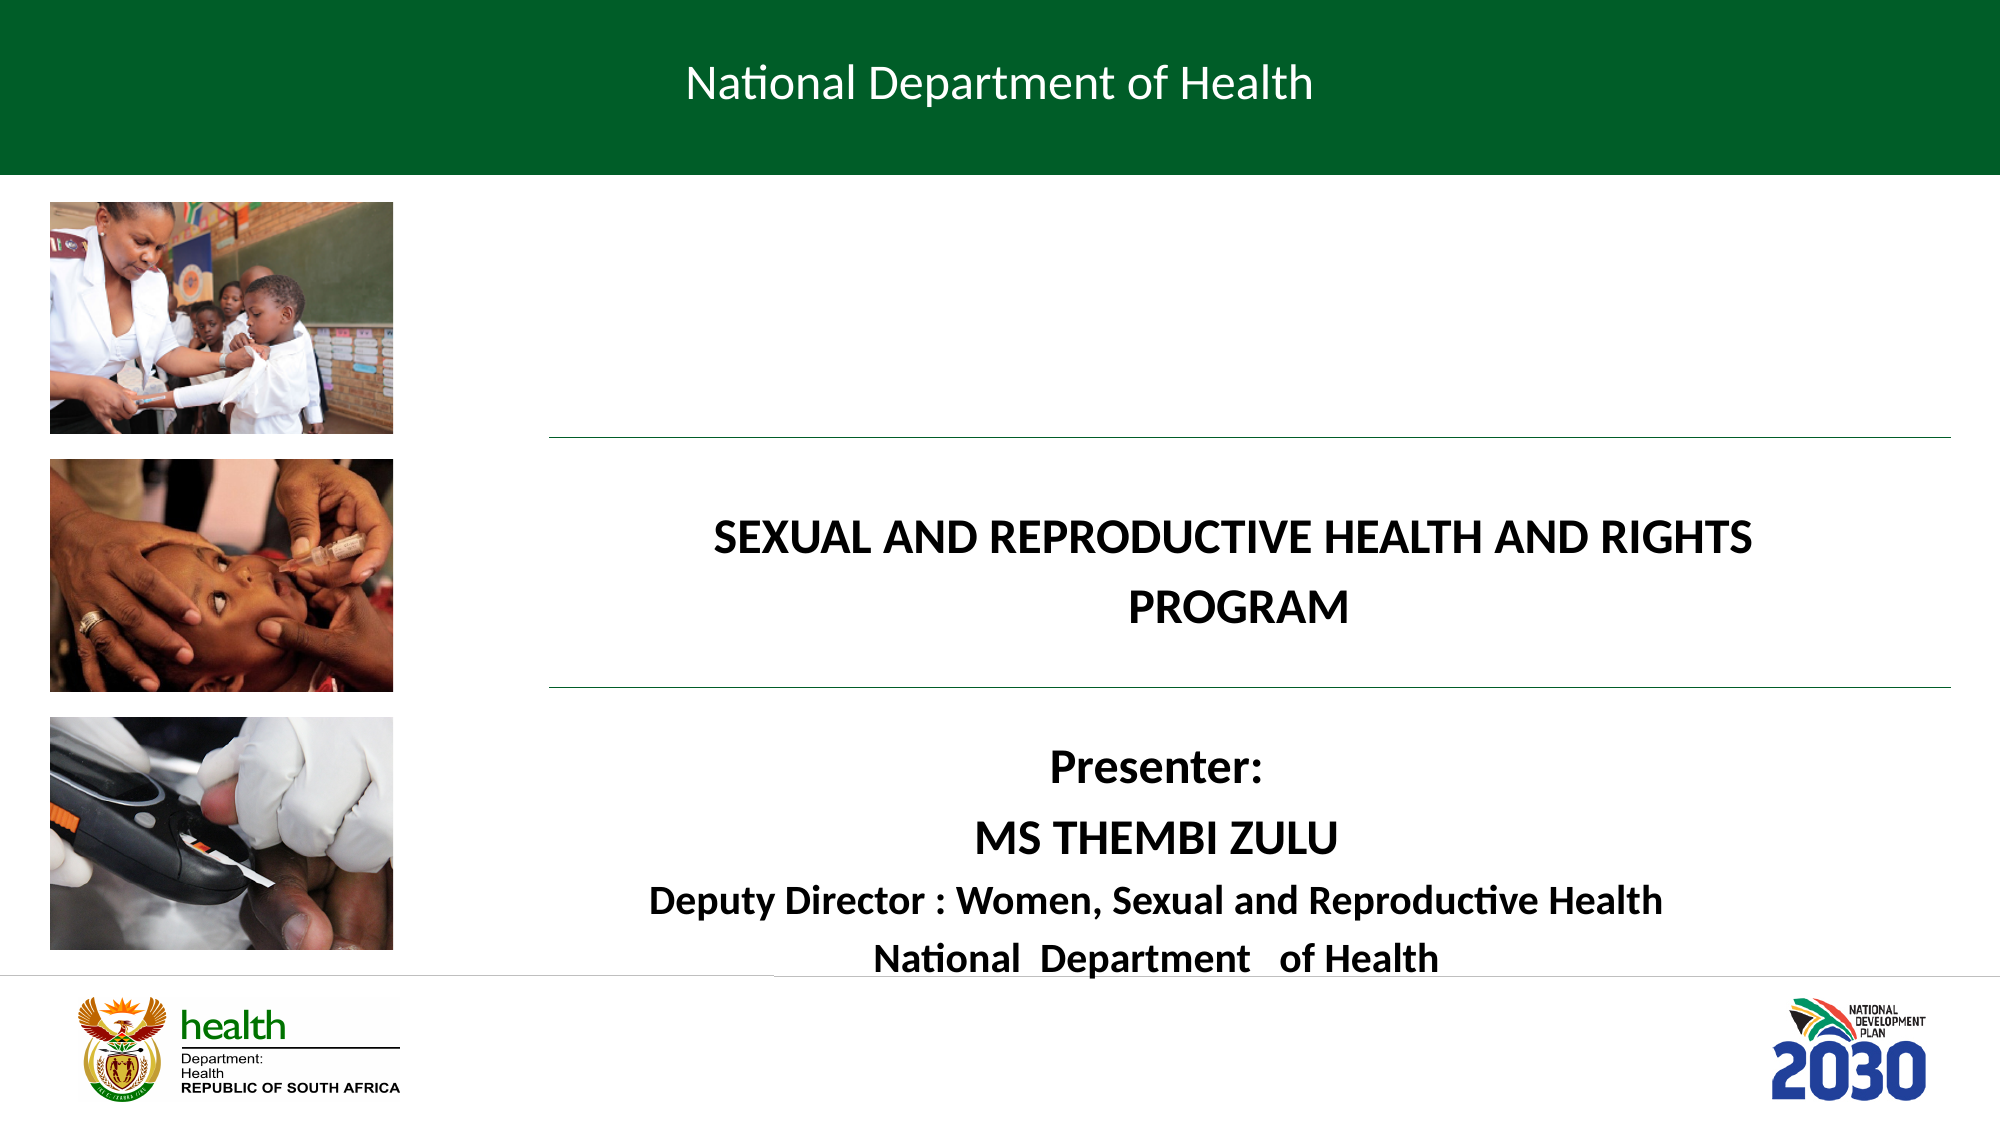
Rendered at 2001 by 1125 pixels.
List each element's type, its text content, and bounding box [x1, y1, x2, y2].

picture [78, 997, 400, 1102]
text_box Presenter: MS THEMBI ZULU Deputy Director : Women, Sexual and Reproductive Health National Department of Health [464, 585, 1850, 989]
picture [50, 459, 394, 692]
list SEXUAL AND REPRODUCTIVE HEALTH AND RIGHTS PROGRAM [538, 467, 1940, 670]
picture [1765, 997, 1932, 1102]
picture [50, 717, 394, 950]
picture [50, 202, 394, 434]
text_box National Department of Health [144, 42, 1855, 118]
